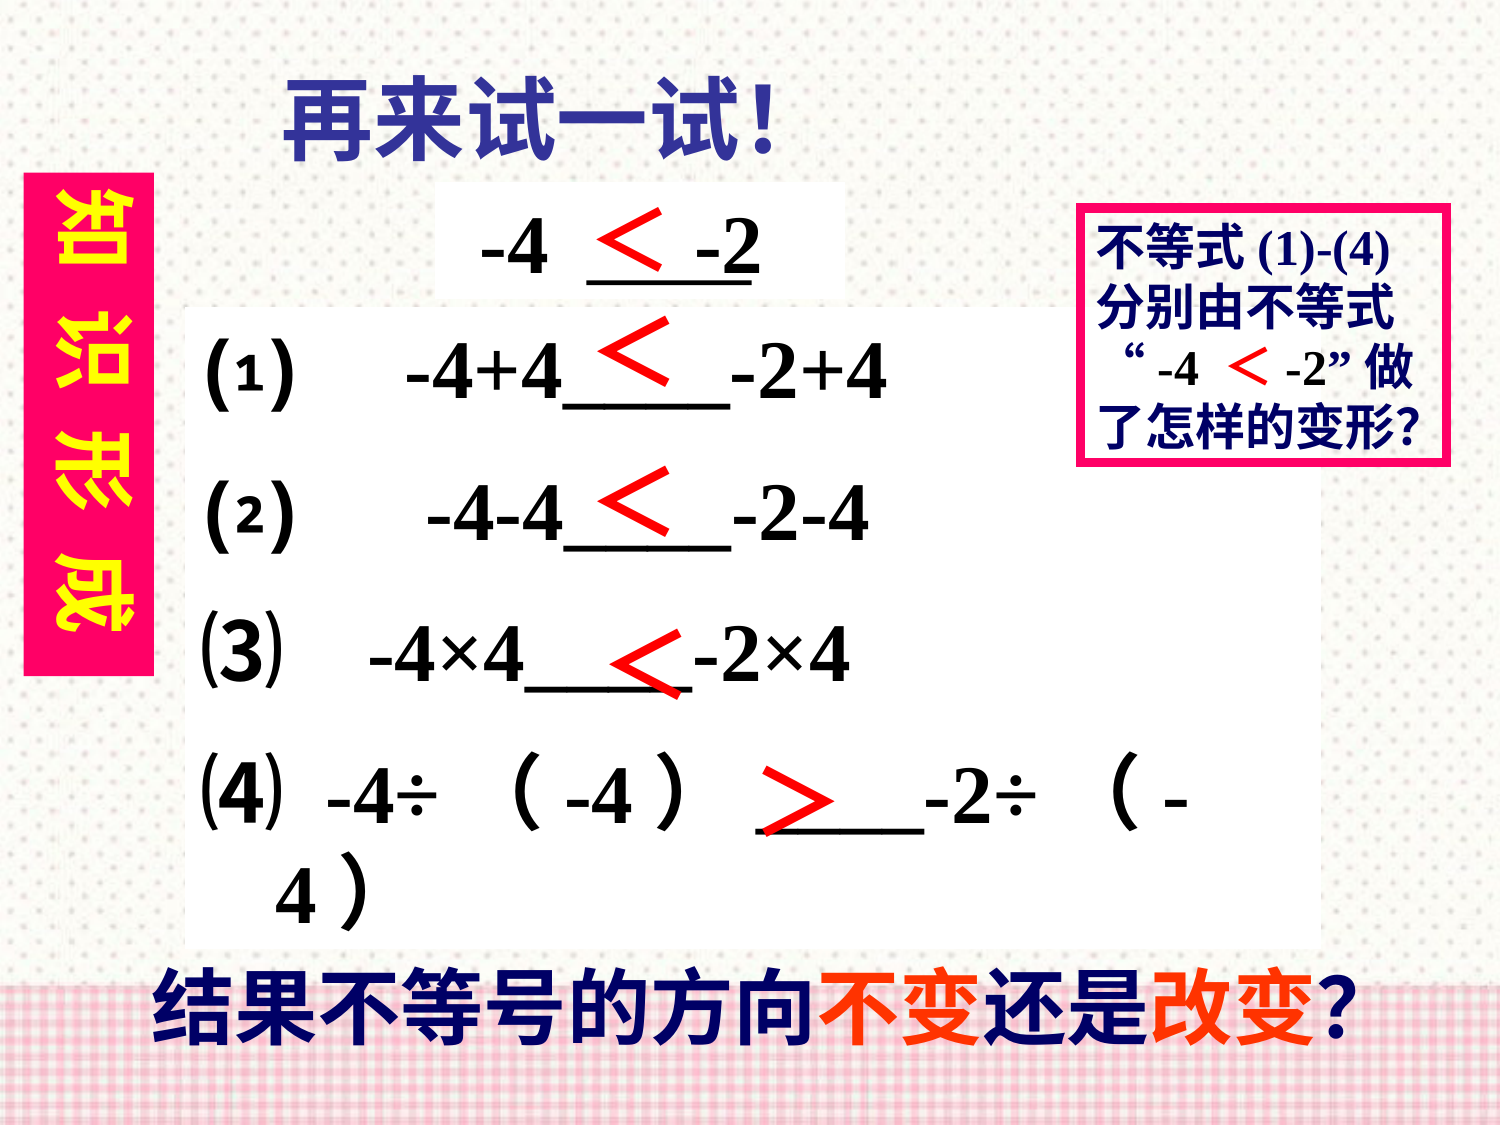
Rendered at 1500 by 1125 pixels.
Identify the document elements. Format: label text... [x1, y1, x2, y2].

text_box 不等式(1)-(4)分别由不等式“-4 ＜-2”做了怎样的变形？ [1080, 207, 1447, 463]
text_box ＜ [596, 624, 697, 700]
text_box ＜ [584, 462, 685, 538]
text_box ＞ [748, 762, 849, 838]
picture [0, 0, 1500, 1125]
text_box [435, 182, 845, 301]
text_box 再来试一试！ [159, 54, 844, 180]
text_box 知 识 形 成 [23, 172, 154, 677]
text_box ⑴ -4+4____-2+4 ⑵ -4-4____-2-4 ⑶ -4×4____-2×4 ⑷ -4÷（-4）____-2÷（-4） [186, 307, 1321, 947]
text_box ＜ [584, 312, 685, 388]
text_box 结果不等号的方向不变还是改变？ [136, 947, 1436, 1063]
